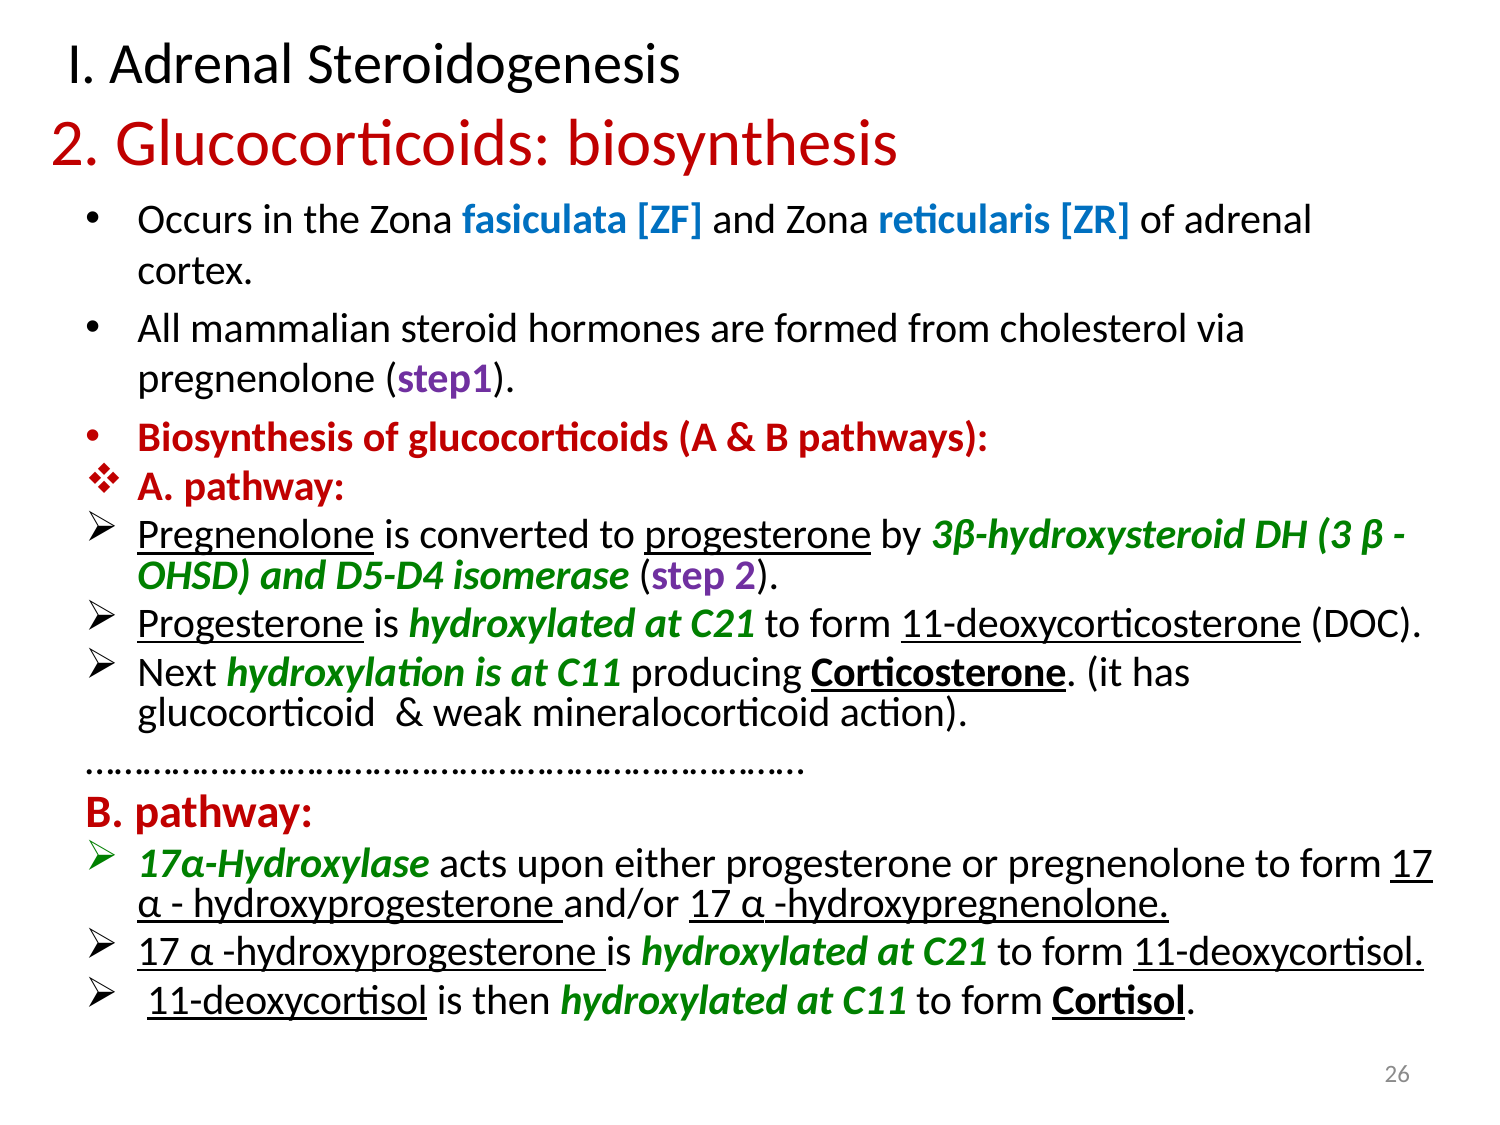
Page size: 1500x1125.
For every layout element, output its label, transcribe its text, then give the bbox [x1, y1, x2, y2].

slide_number 26 [1074, 1042, 1425, 1103]
list Occurs in the Zona fasiculata [ZF] and Zona reticularis [ZR] of adrenal cortex. All mammalian steroid hormones are formed from cholesterol via pregnenolone (step1). Biosynthesis of glucocorticoids (A & B pathways): A. pathway: Pregnenolone is converted to progesterone by 3β-hydroxysteroid DH (3 β -OHSD) and D5-D4 isomerase (step 2). Progesterone is hydroxylated at C21 to form 11-deoxycorticosterone (DOC). Next hydroxylation is at C11 producing Corticosterone. (it has glucocorticoid & weak mineralocorticoid action). ………………………………………………………………… B. pathway: 17α-Hydroxylase acts upon either progesterone or pregnenolone to form 17 α - hydroxyprogesterone and/or 17 α -hydroxypregnenolone. 17 α -hydroxyprogesterone is hydroxylated at C21 to form 11-deoxycortisol. 11-deoxycortisol is then hydroxylated at C11 to form Cortisol. [70, 184, 1451, 1067]
title I. Adrenal Steroidogenesis 2. Glucocorticoids: biosynthesis [35, 0, 1425, 188]
